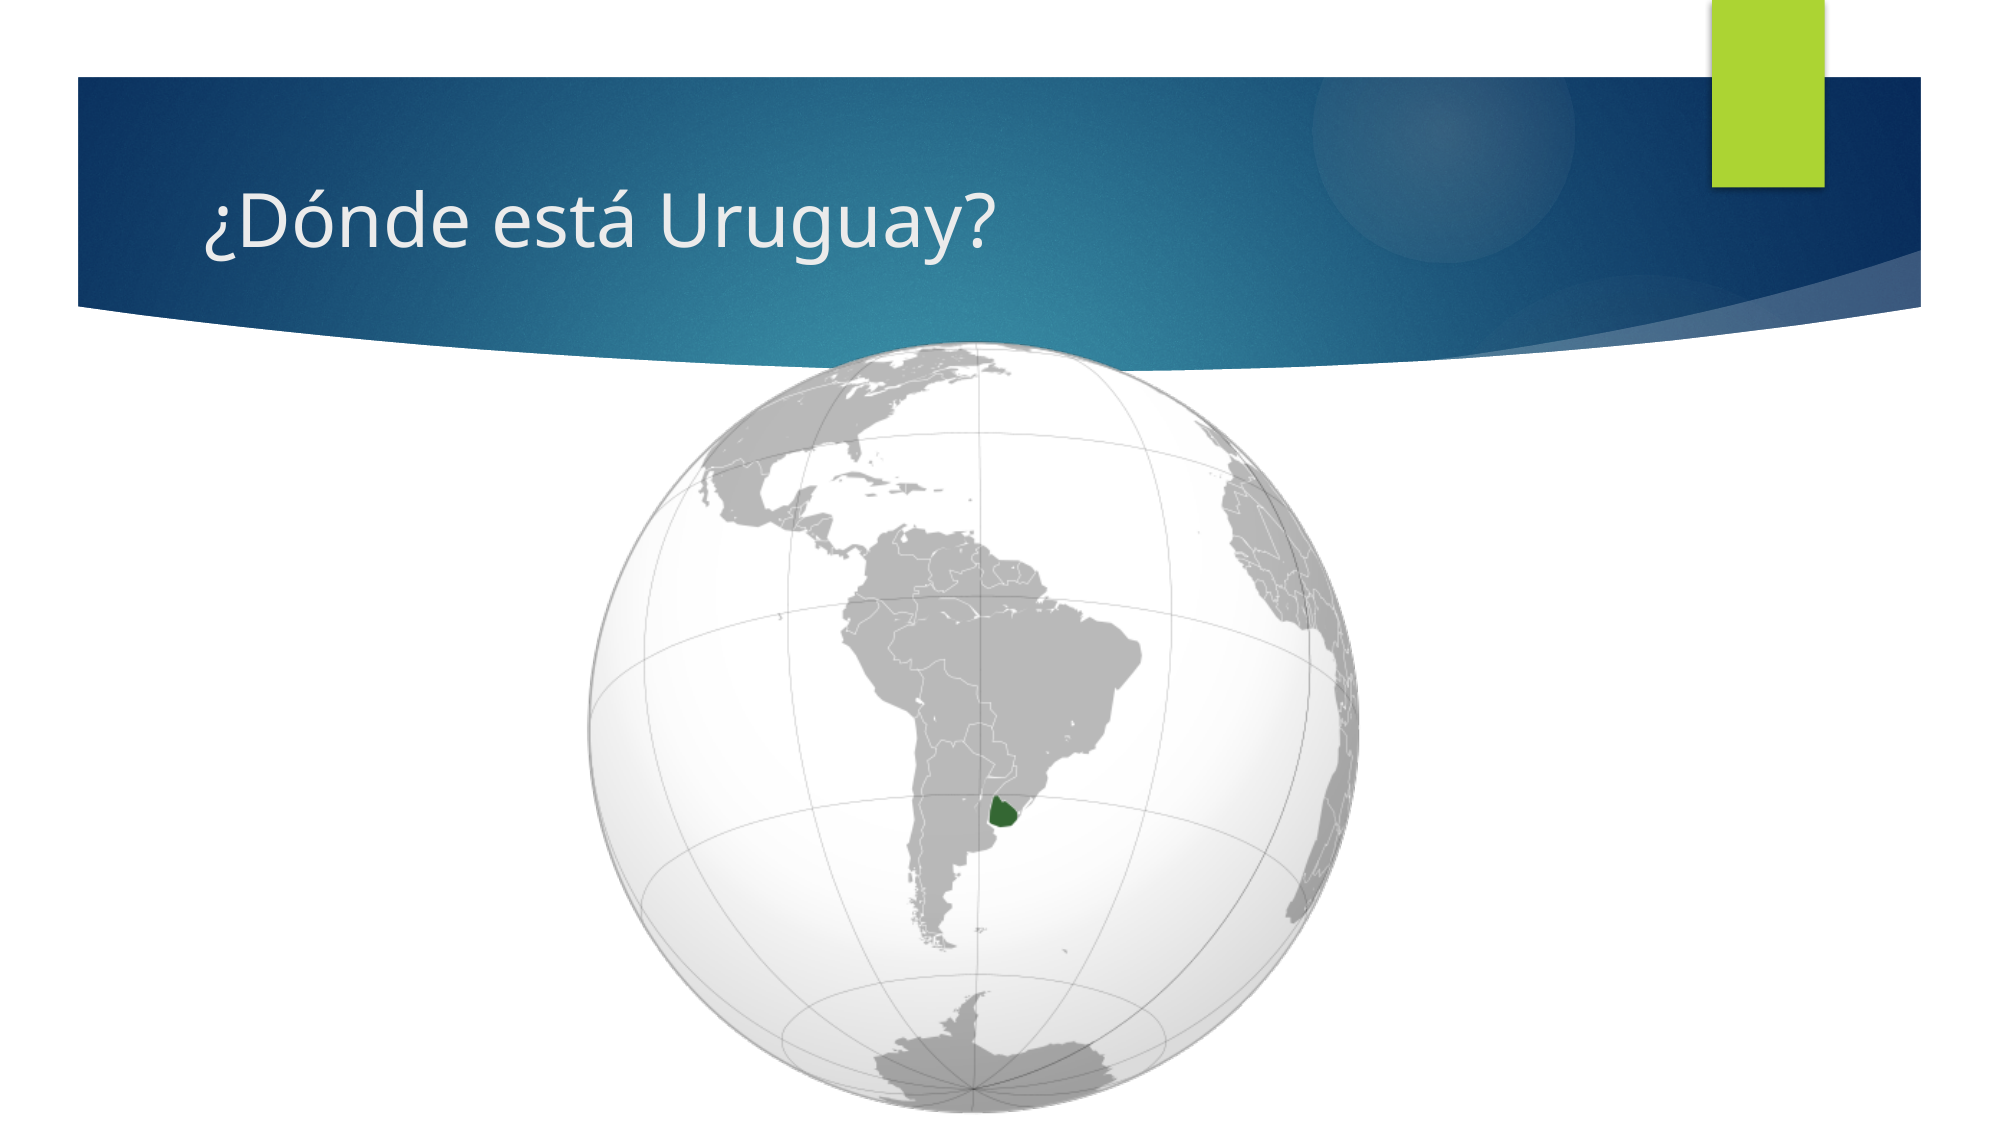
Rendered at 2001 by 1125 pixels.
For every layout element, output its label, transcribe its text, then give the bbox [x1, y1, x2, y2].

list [584, 339, 1362, 1116]
title ¿Dónde está Uruguay? [189, 159, 1627, 276]
